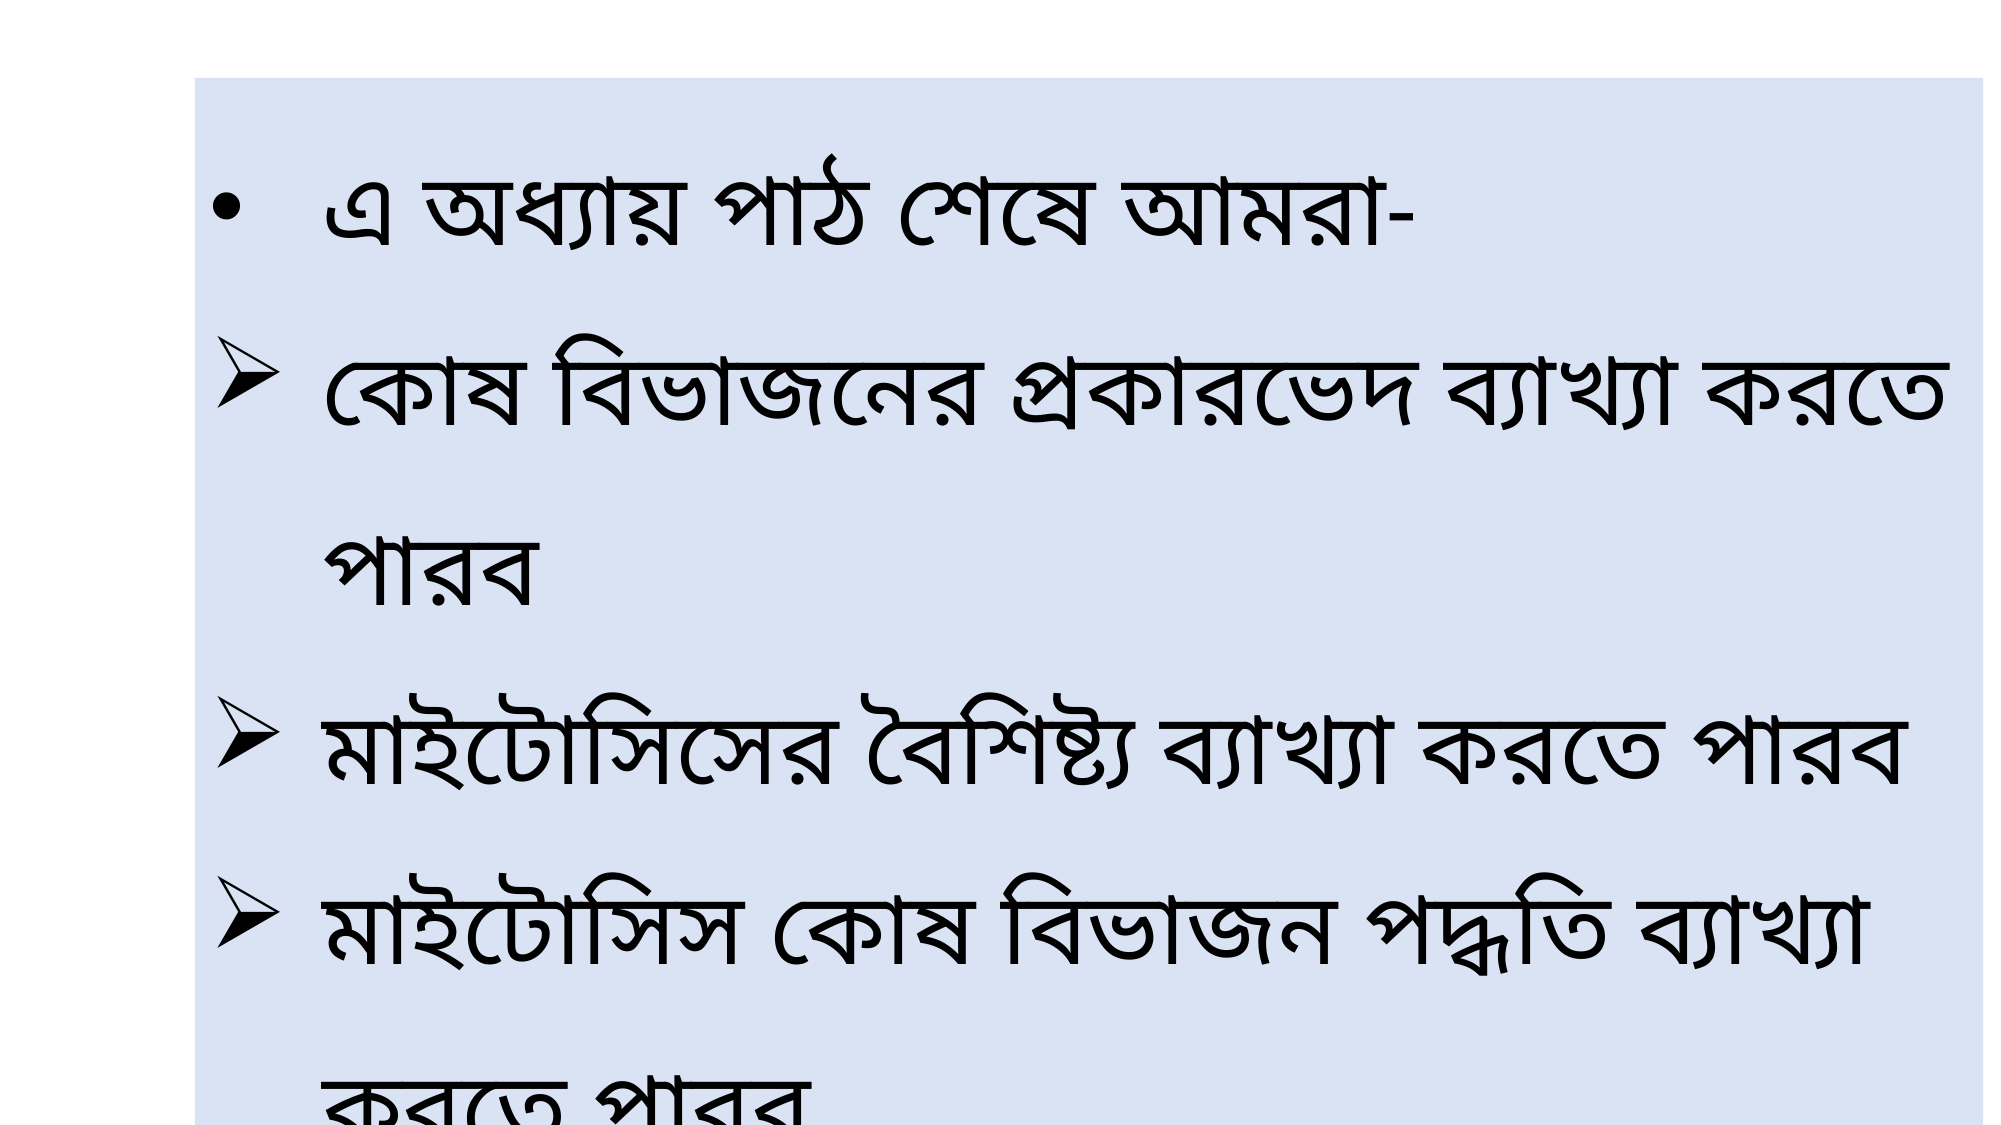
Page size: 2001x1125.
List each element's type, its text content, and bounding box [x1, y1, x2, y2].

text_box এ অধ্যায় পাঠ শেষে আমরা- কোষ বিভাজনের প্রকারভেদ ব্যাখ্যা করতে পারব মাইটোসিসের বৈশিষ্ট্য ব্যাখ্যা করতে পারব মাইটোসিস কোষ বিভাজন পদ্ধতি ব্যাখ্যা করতে পারব [194, 77, 1984, 1125]
